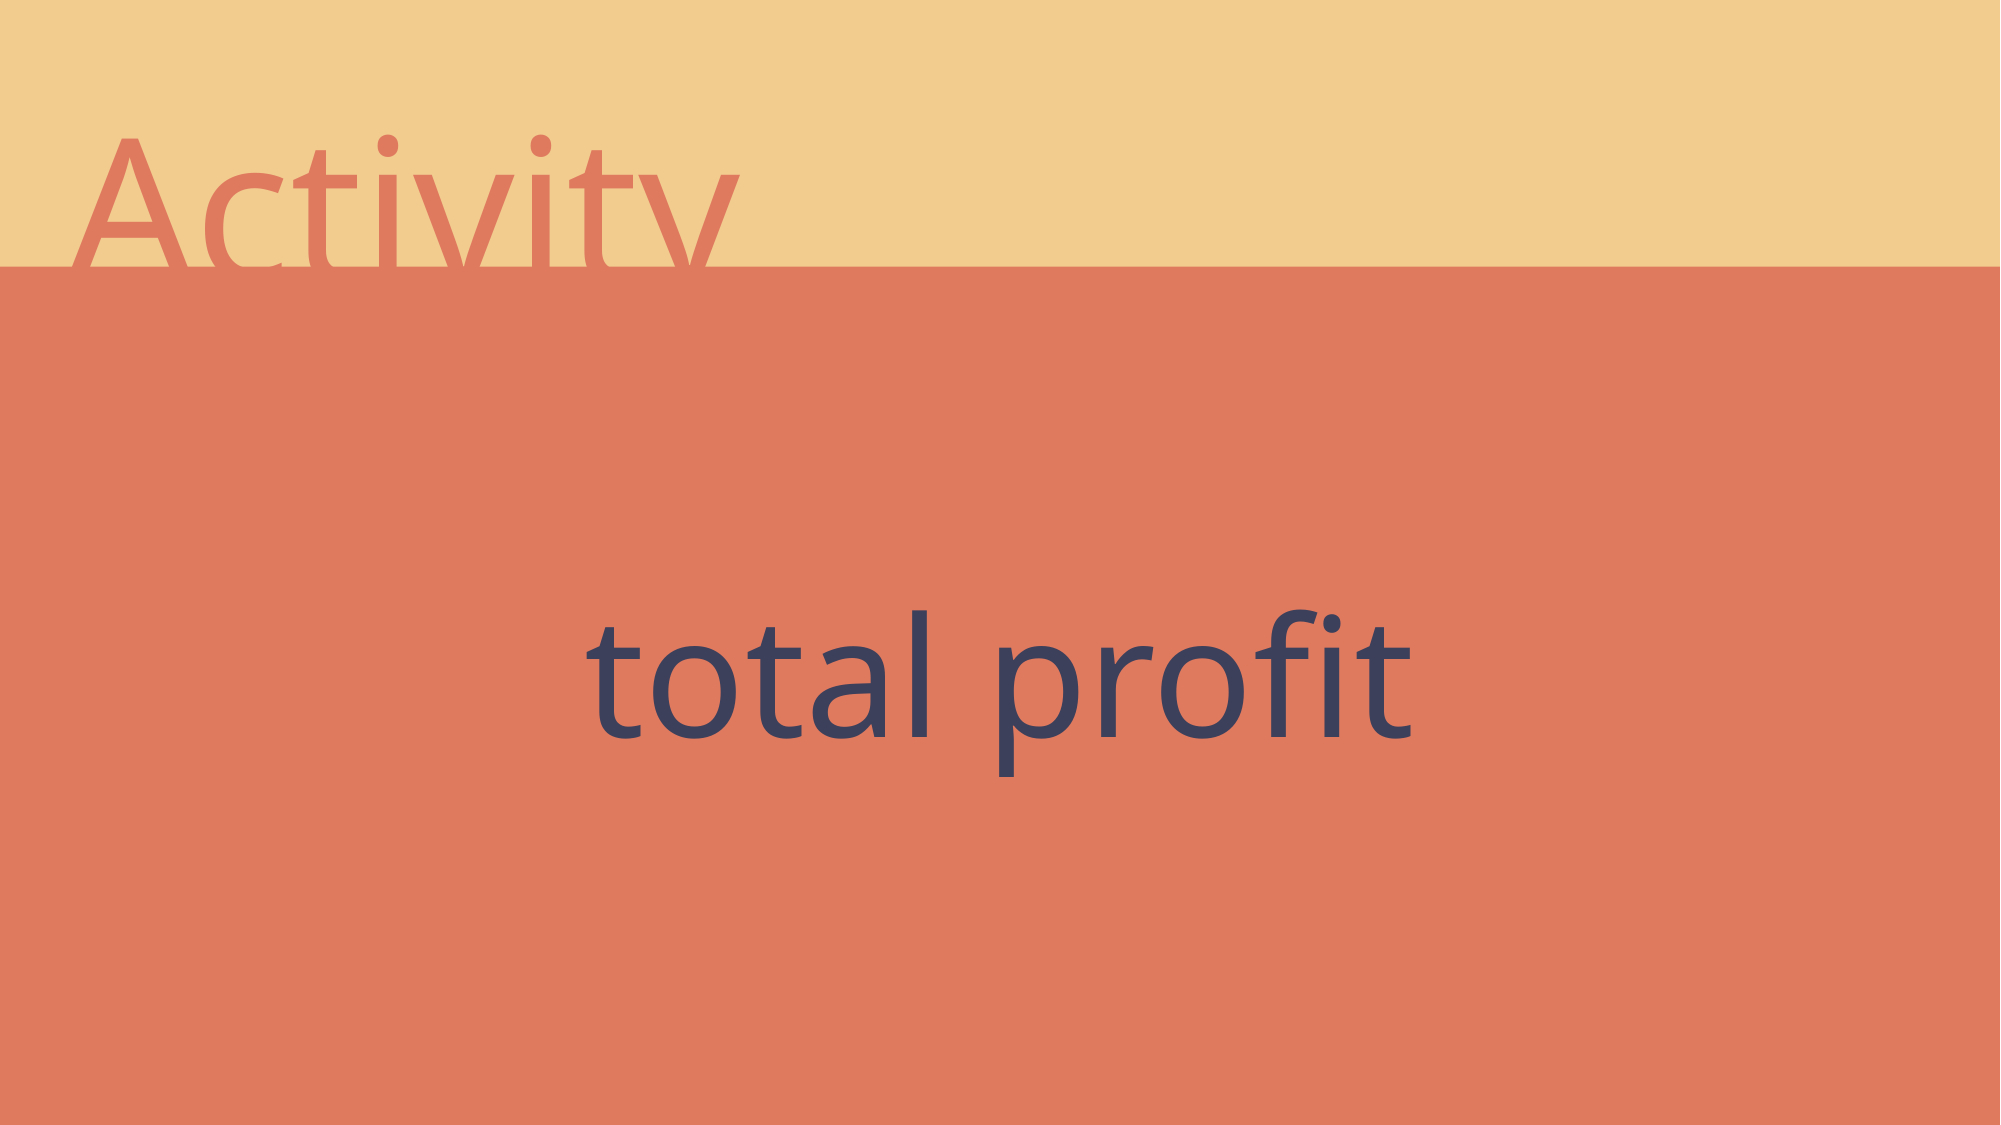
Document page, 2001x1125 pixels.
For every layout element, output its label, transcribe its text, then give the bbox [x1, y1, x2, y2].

text_box [0, 0, 2000, 268]
text_box Activity [51, 75, 860, 330]
text_box total profit [128, 563, 1872, 779]
